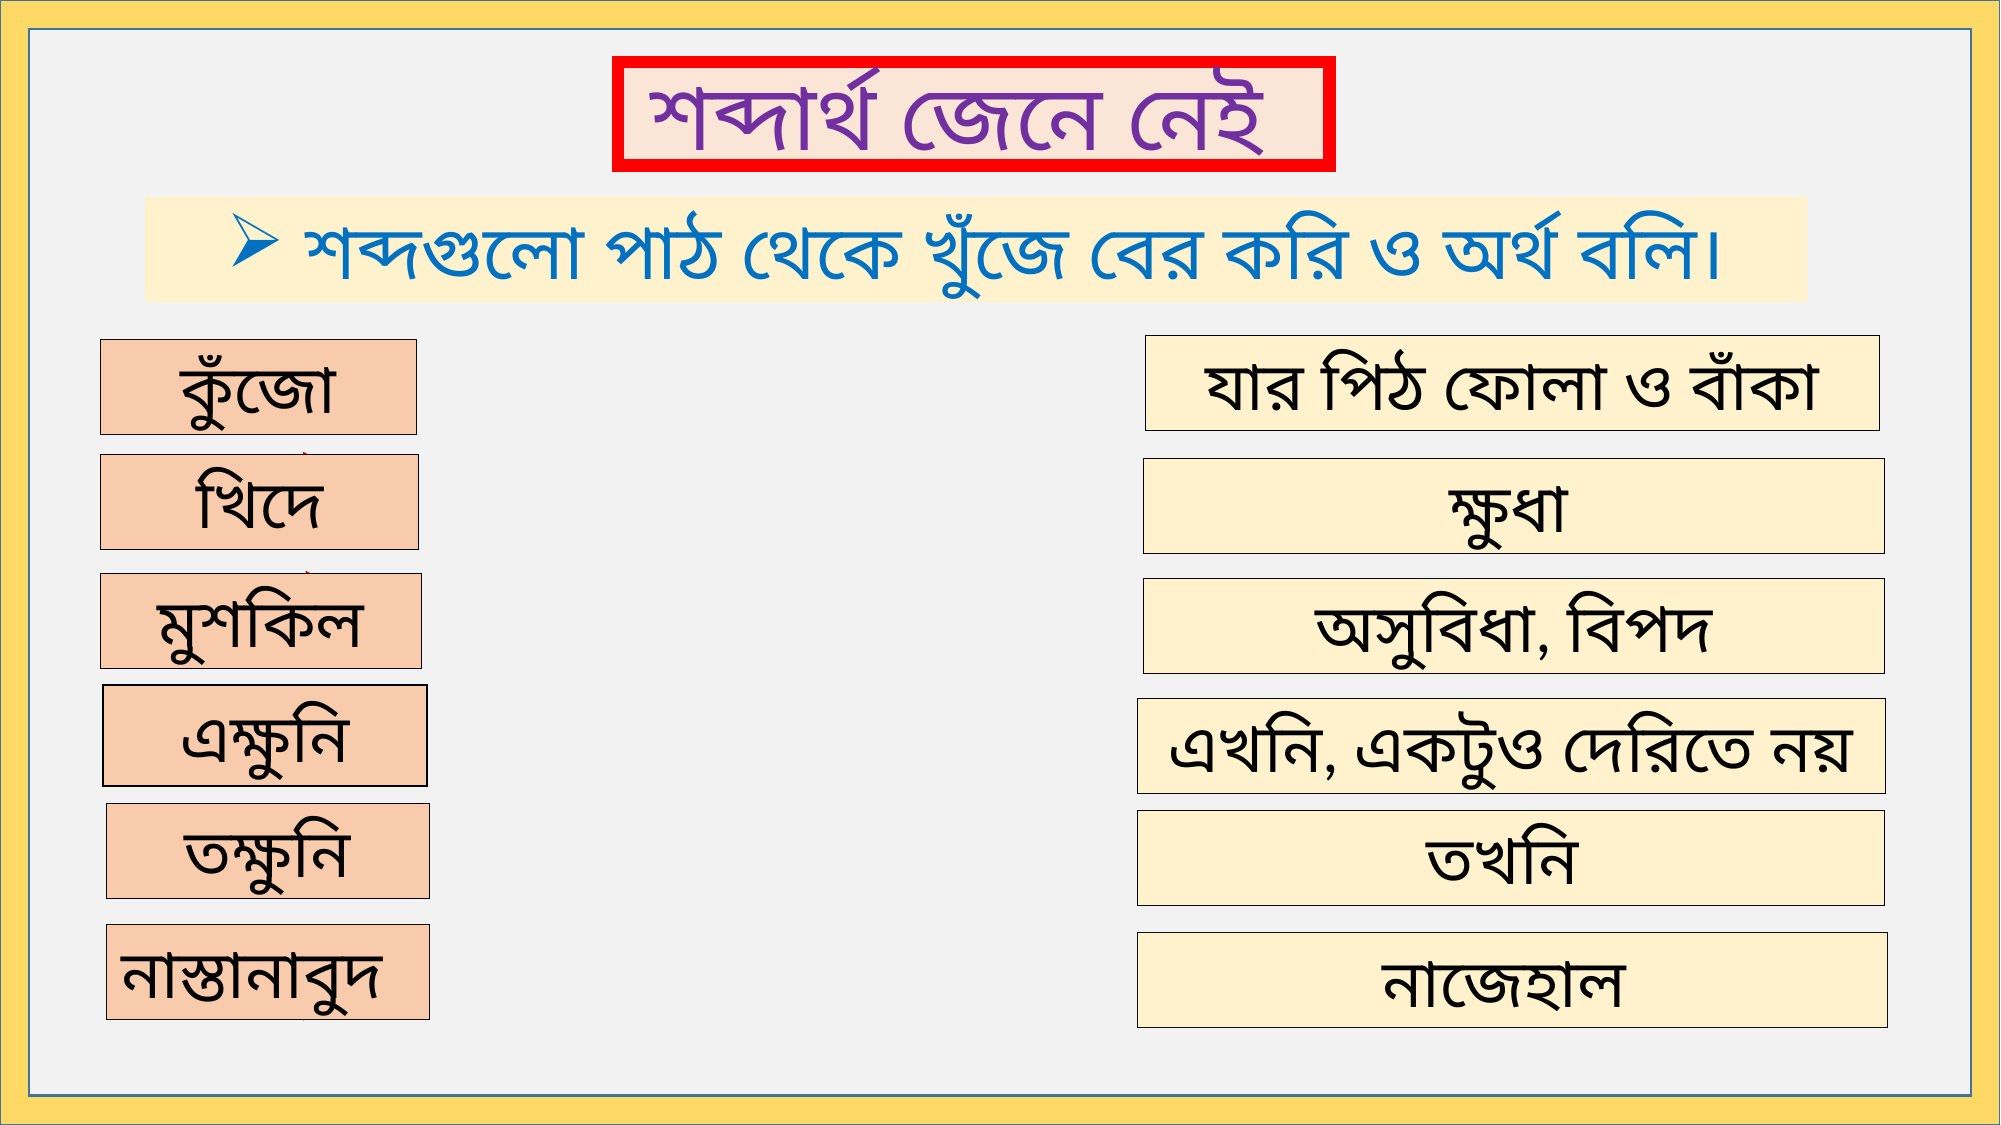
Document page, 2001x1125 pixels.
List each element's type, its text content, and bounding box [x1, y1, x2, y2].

text_box যার পিঠ ফোলা ও বাঁকা [1145, 335, 1880, 431]
text_box মুশকিল [100, 573, 422, 669]
text_box কুঁজো [100, 339, 417, 435]
text_box খিদে [100, 454, 419, 550]
text_box এখনি, একটুও দেরিতে নয় [1137, 698, 1886, 794]
text_box [0, 0, 2000, 1125]
text_box শব্দগুলো পাঠ থেকে খুঁজে বের করি ও অর্থ বলি। [144, 196, 1808, 302]
text_box এক্ষুনি [102, 684, 428, 787]
text_box তখনি [1137, 810, 1885, 906]
text_box ক্ষুধা [1143, 458, 1885, 554]
text_box নাস্তানাবুদ [106, 924, 430, 1020]
text_box শব্দার্থ জেনে নেই [617, 61, 1330, 166]
text_box [30, 30, 1970, 1094]
text_box অসুবিধা, বিপদ [1143, 578, 1885, 674]
text_box নাজেহাল [1137, 932, 1888, 1028]
text_box তক্ষুনি [106, 803, 430, 899]
